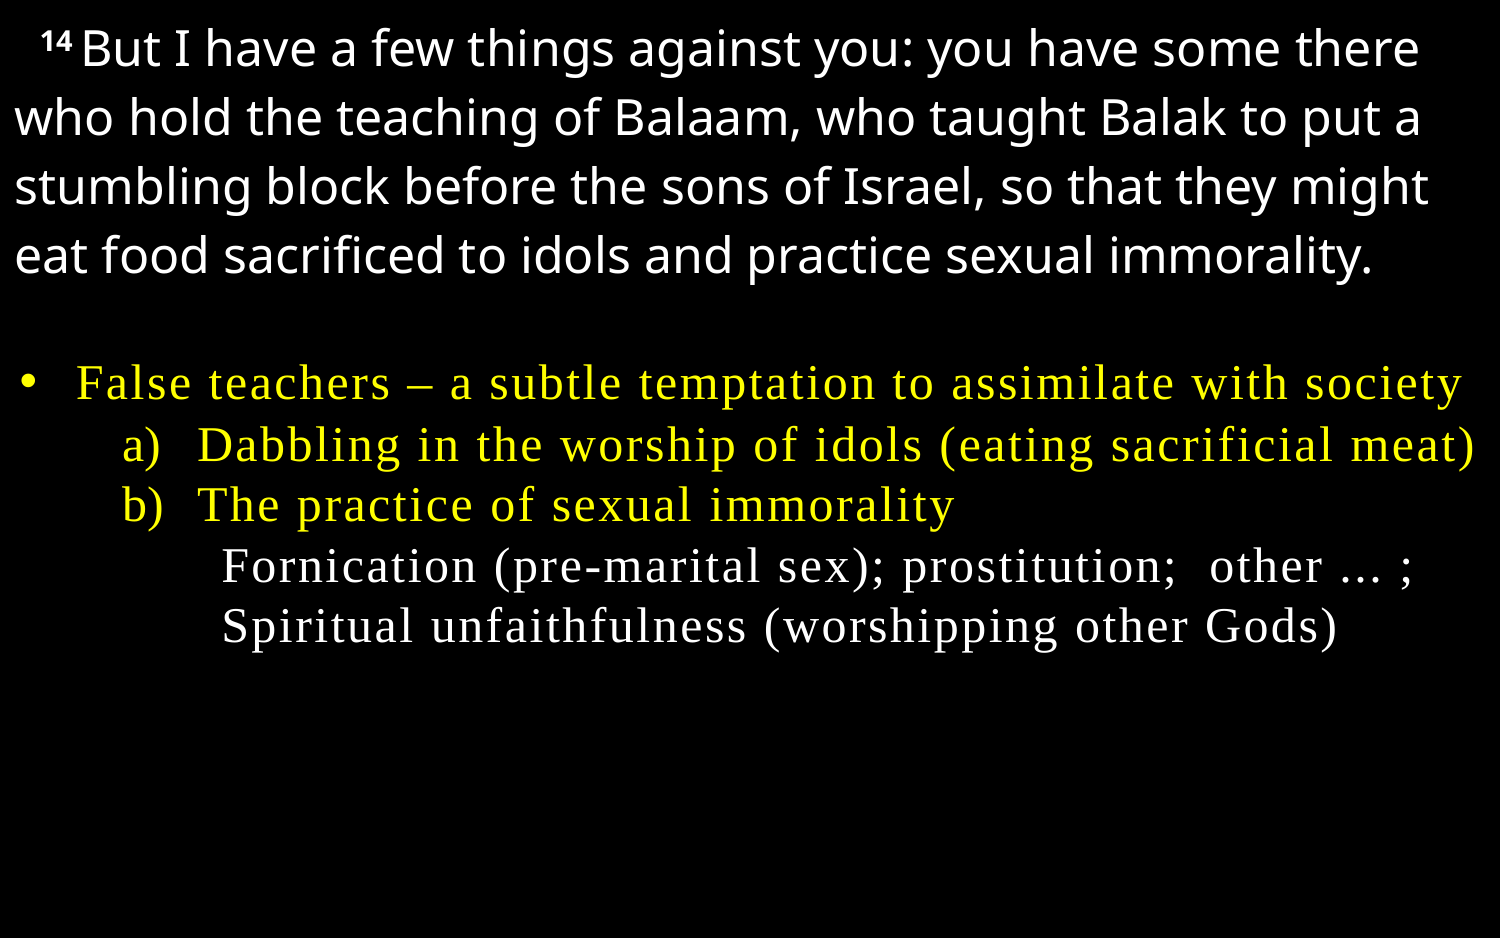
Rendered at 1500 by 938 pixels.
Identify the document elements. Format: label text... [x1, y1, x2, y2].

text_box 14 But I have a few things against you: you have some there who hold the teaching of Balaam, who taught Balak to put a stumbling block before the sons of Israel, so that they might eat food sacrificed to idols and practice sexual immorality. [0, 0, 1500, 291]
text_box False teachers – a subtle temptation to assimilate with society [4, 342, 1496, 418]
text_box Fornication (pre-marital sex); prostitution; other ... ; Spiritual unfaithfulness (worshipping other Gods) [206, 539, 1454, 661]
text_box Dabbling in the worship of idols (eating sacrificial meat) The practice of sexual immorality [107, 403, 1496, 539]
